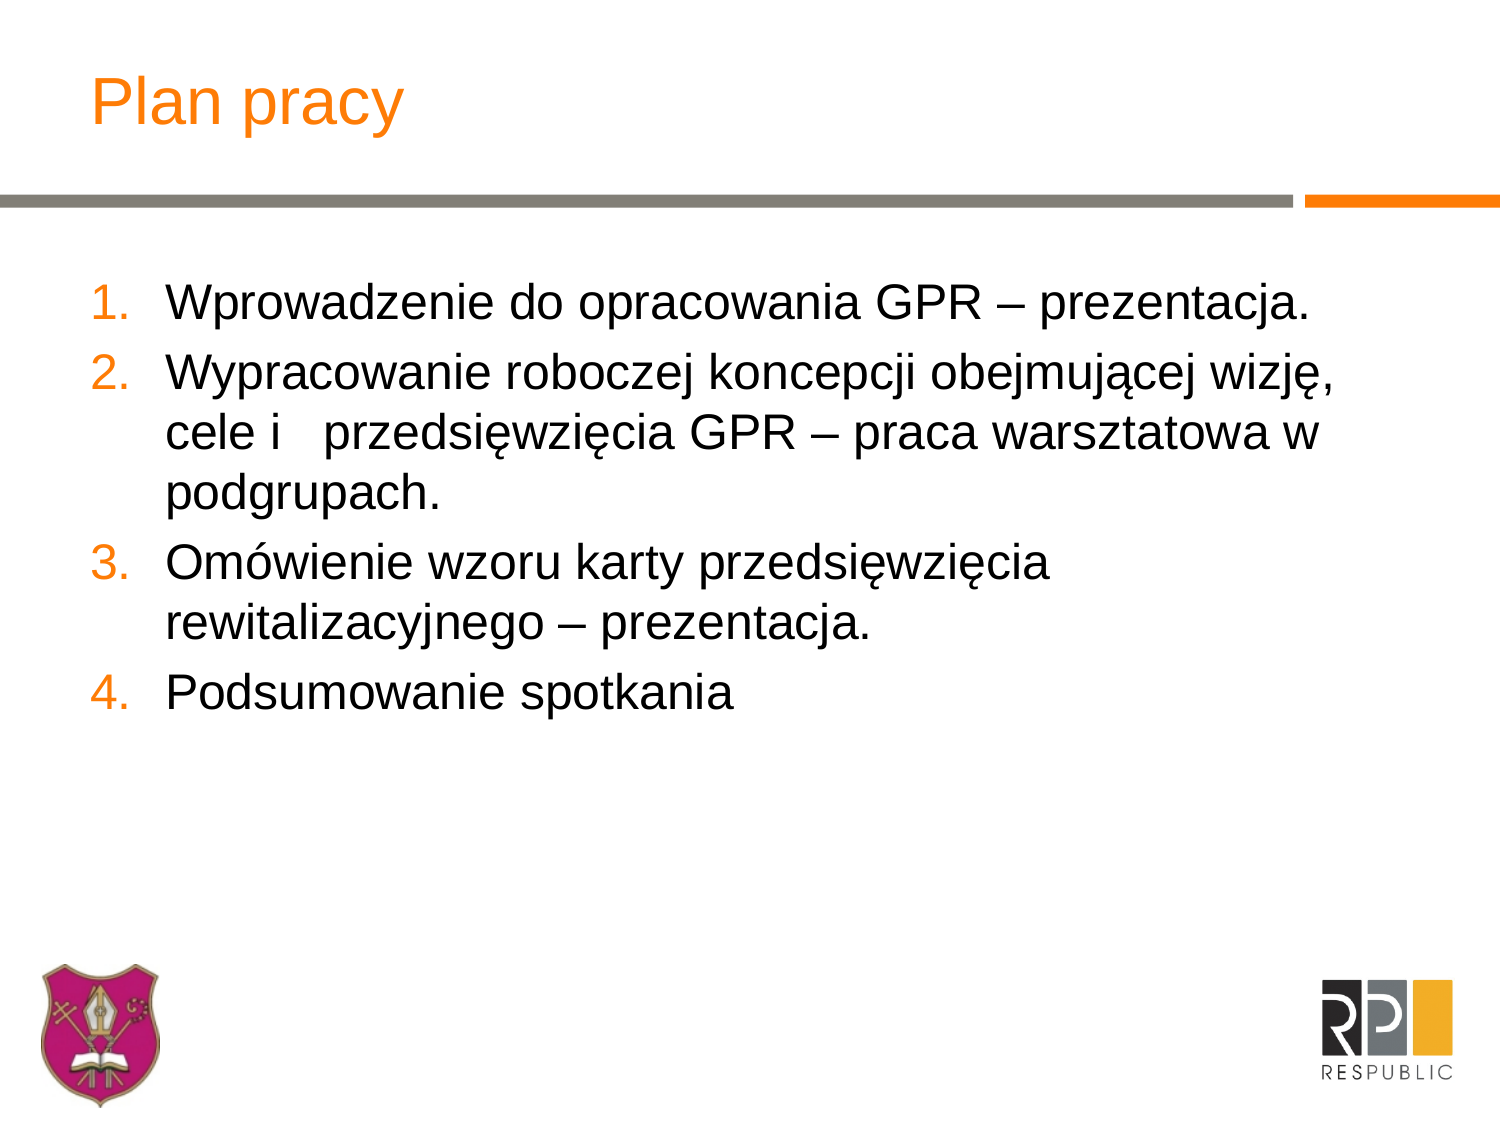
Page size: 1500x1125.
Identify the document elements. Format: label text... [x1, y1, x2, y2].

picture [41, 964, 160, 1108]
picture [1305, 964, 1469, 1095]
list Wprowadzenie do opracowania GPR – prezentacja. Wypracowanie roboczej koncepcji obejmującej wizję, cele i przedsięwzięcia GPR – praca warsztatowa w podgrupach. Omówienie wzoru karty przedsięwzięcia rewitalizacyjnego – prezentacja. Podsumowanie spotkania [75, 261, 1425, 1005]
title Plan pracy [75, 4, 1425, 192]
